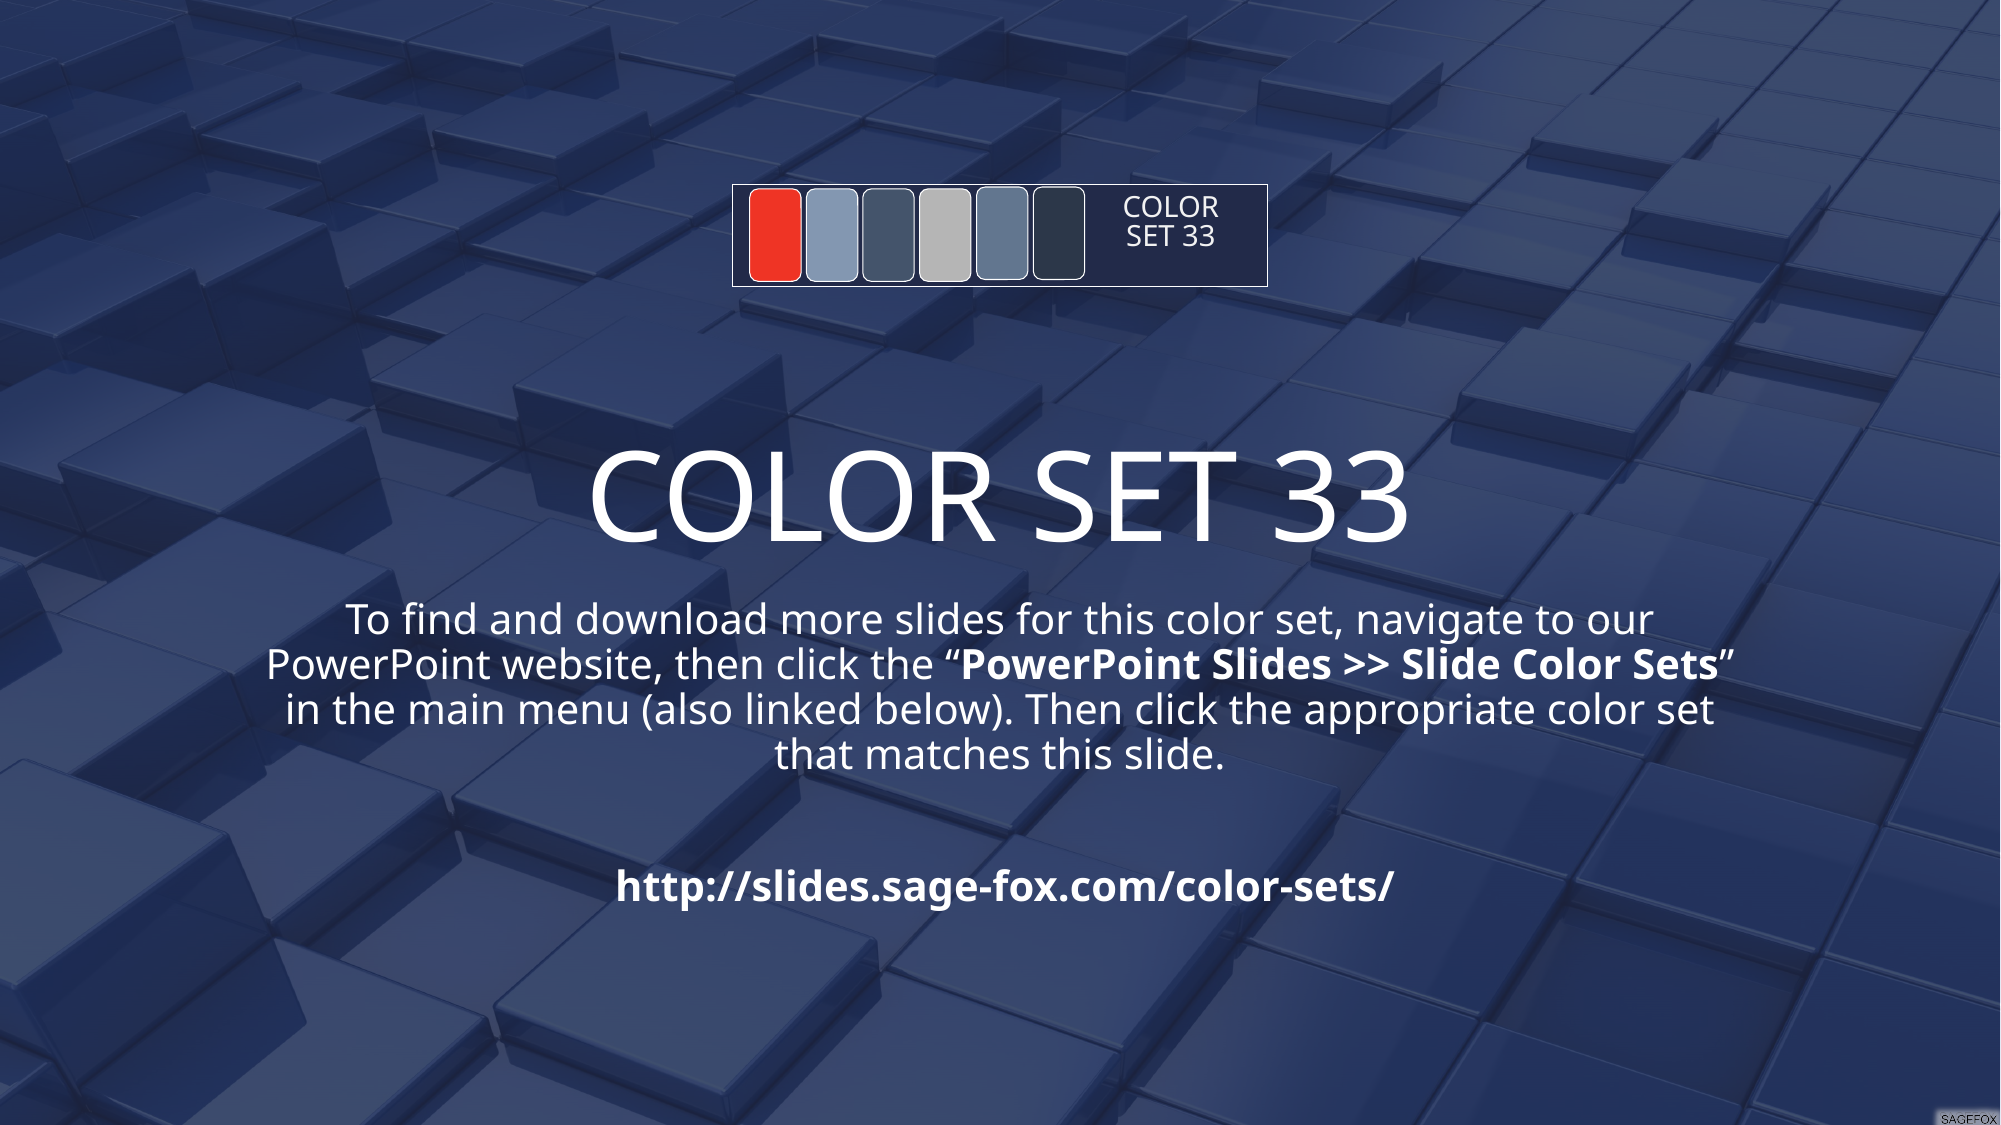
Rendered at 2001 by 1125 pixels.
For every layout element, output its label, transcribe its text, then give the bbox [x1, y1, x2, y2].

title COLOR SET 33 [249, 184, 1750, 576]
subtitle To find and download more slides for this color set, navigate to our PowerPoint website, then click the “PowerPoint Slides >> Slide Color Sets” in the main menu (also linked below). Then click the appropriate color set that matches this slide. http://slides.sage-fox.com/color-sets/ [249, 590, 1750, 863]
picture [1938, 1114, 1999, 1125]
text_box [732, 184, 1268, 290]
